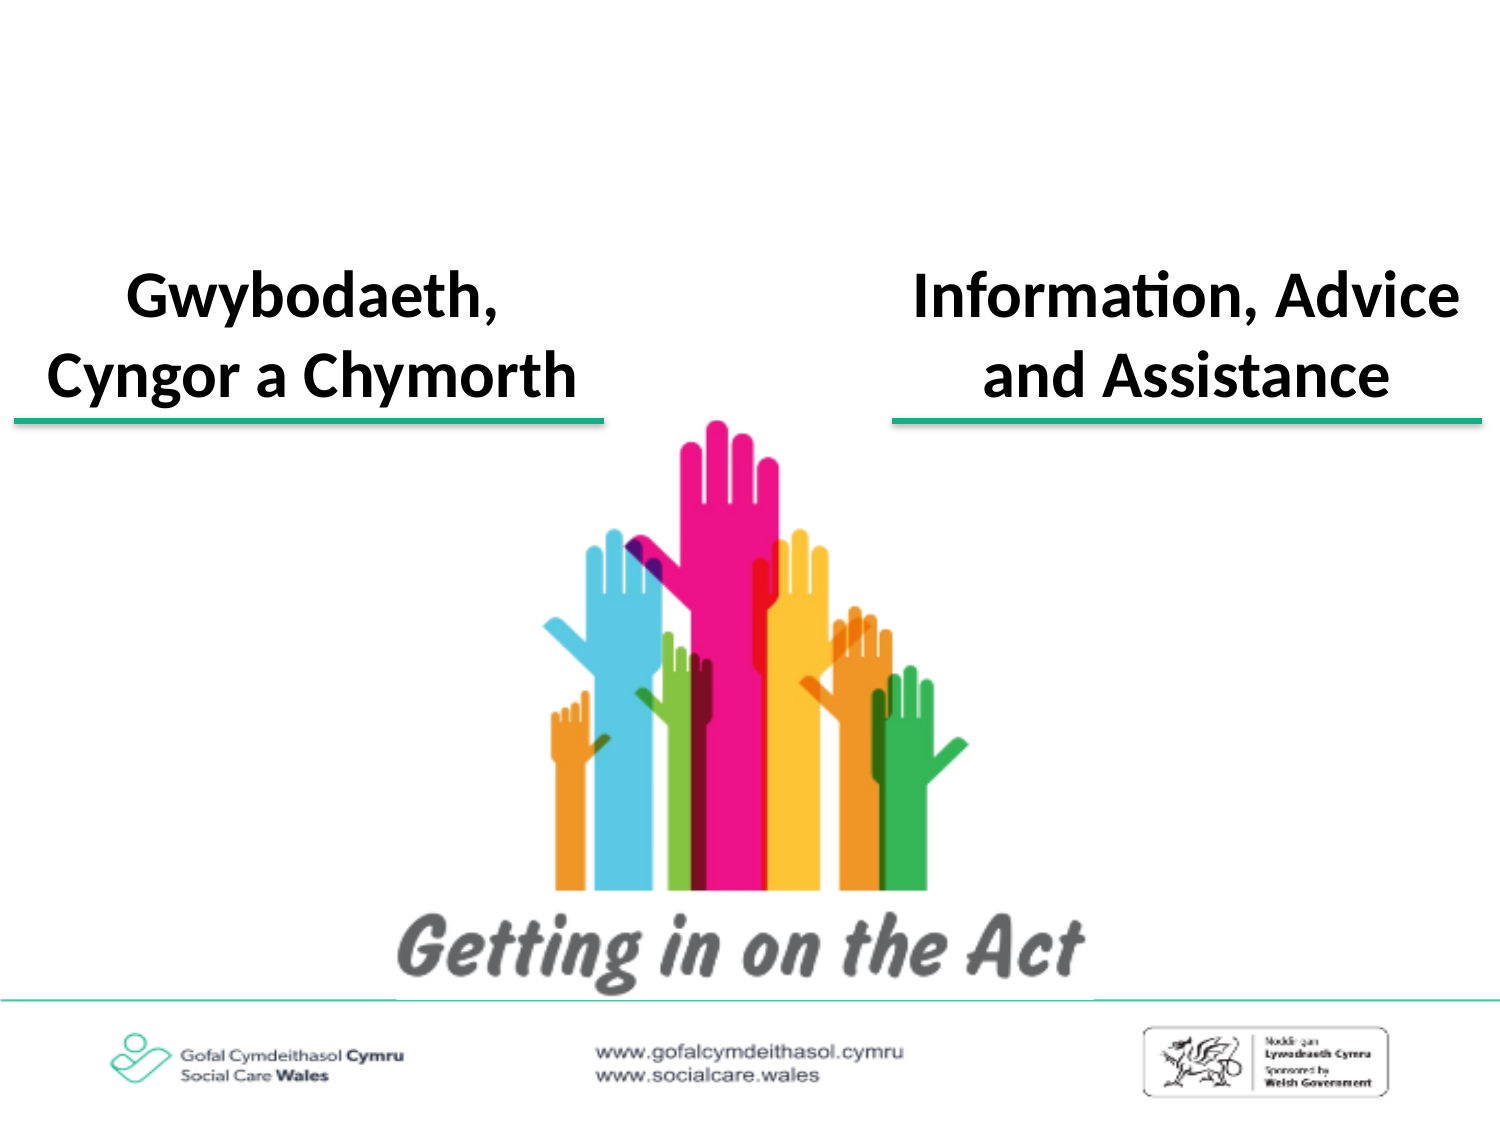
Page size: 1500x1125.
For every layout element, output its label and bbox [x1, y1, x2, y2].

picture [0, 172, 1500, 1125]
